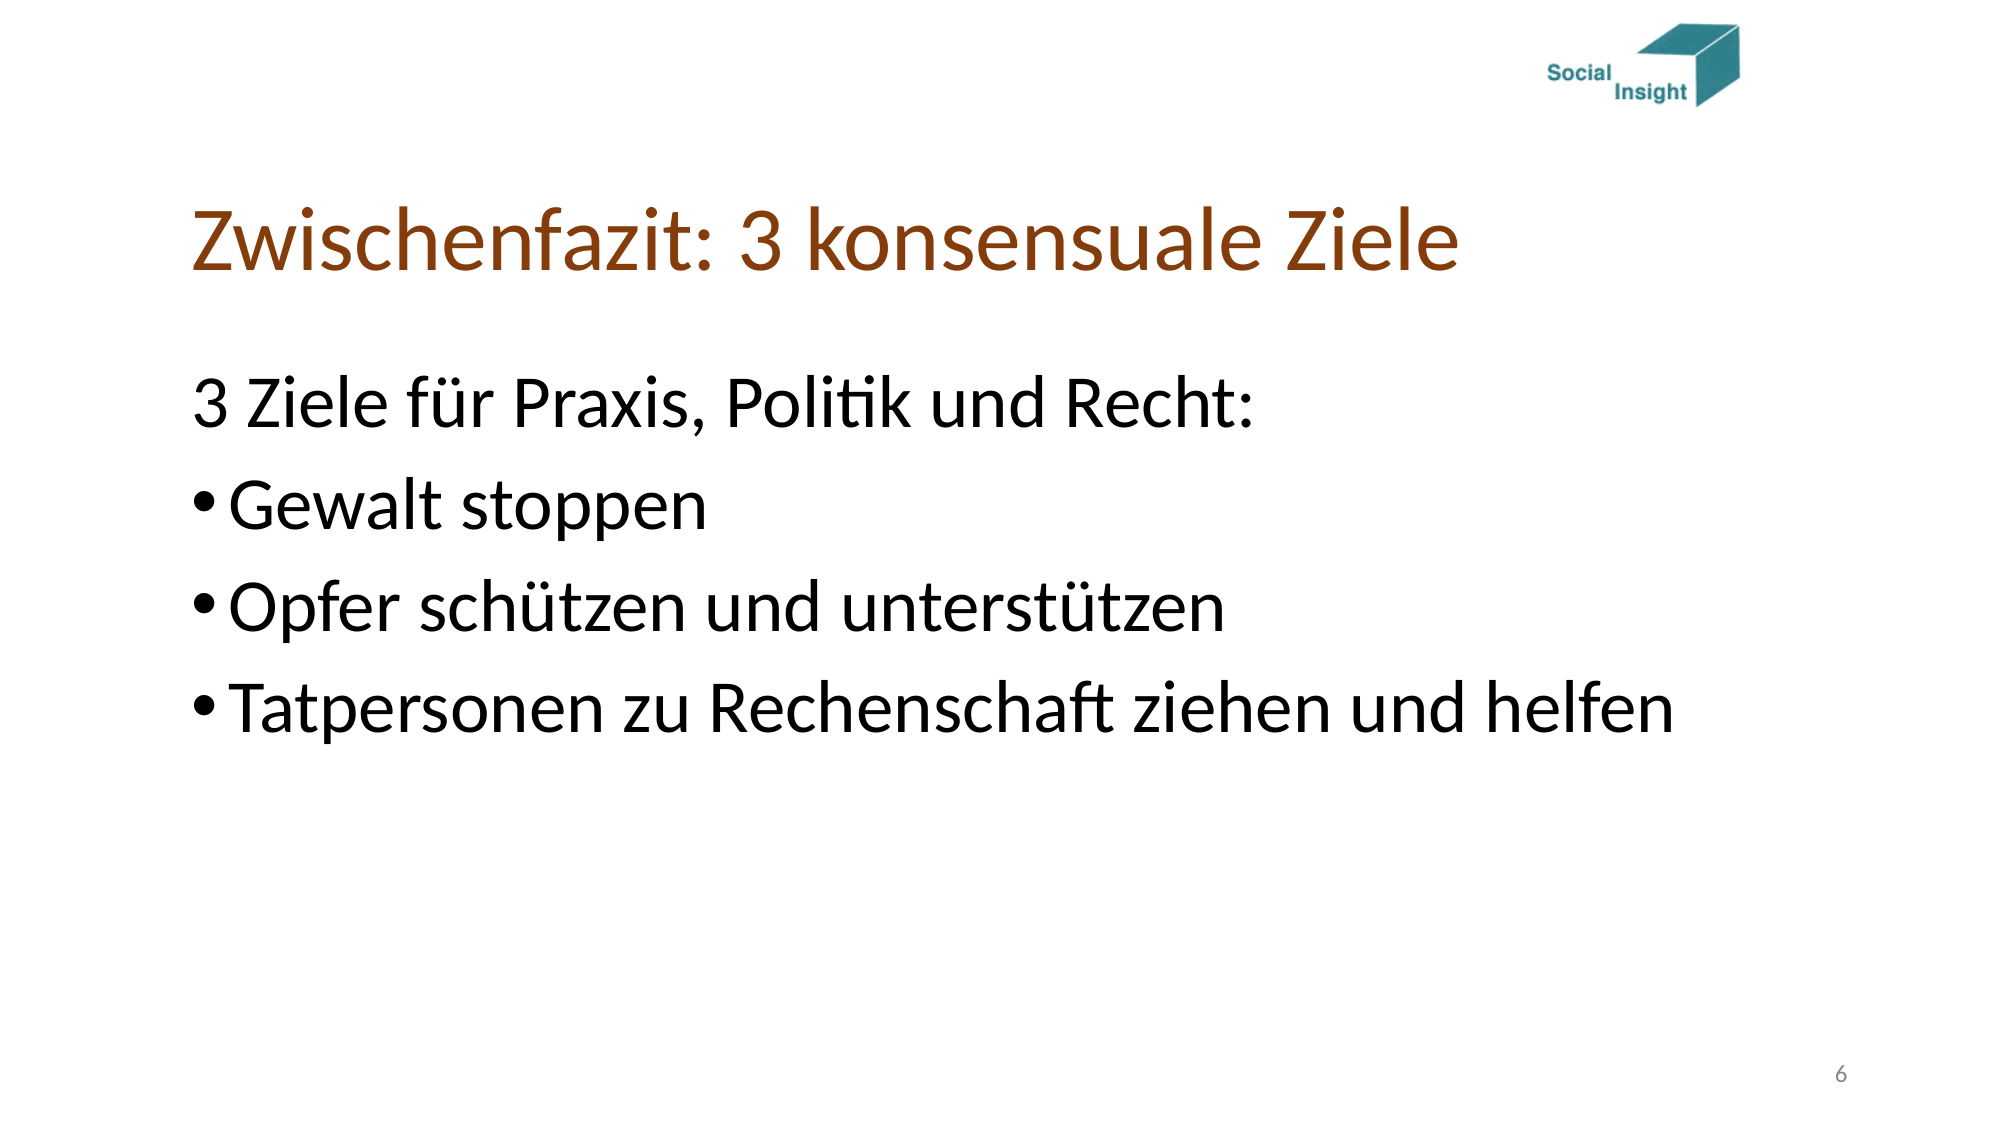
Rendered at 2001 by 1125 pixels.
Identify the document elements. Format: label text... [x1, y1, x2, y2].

picture [968, 0, 1750, 126]
list 3 Ziele für Praxis, Politik und Recht: Gewalt stoppen Opfer schützen und unterstützen Tatpersonen zu Rechenschaft ziehen und helfen [176, 355, 1774, 979]
slide_number 6 [1412, 1042, 1863, 1103]
title Zwischenfazit: 3 konsensuale Ziele [176, 126, 1656, 355]
